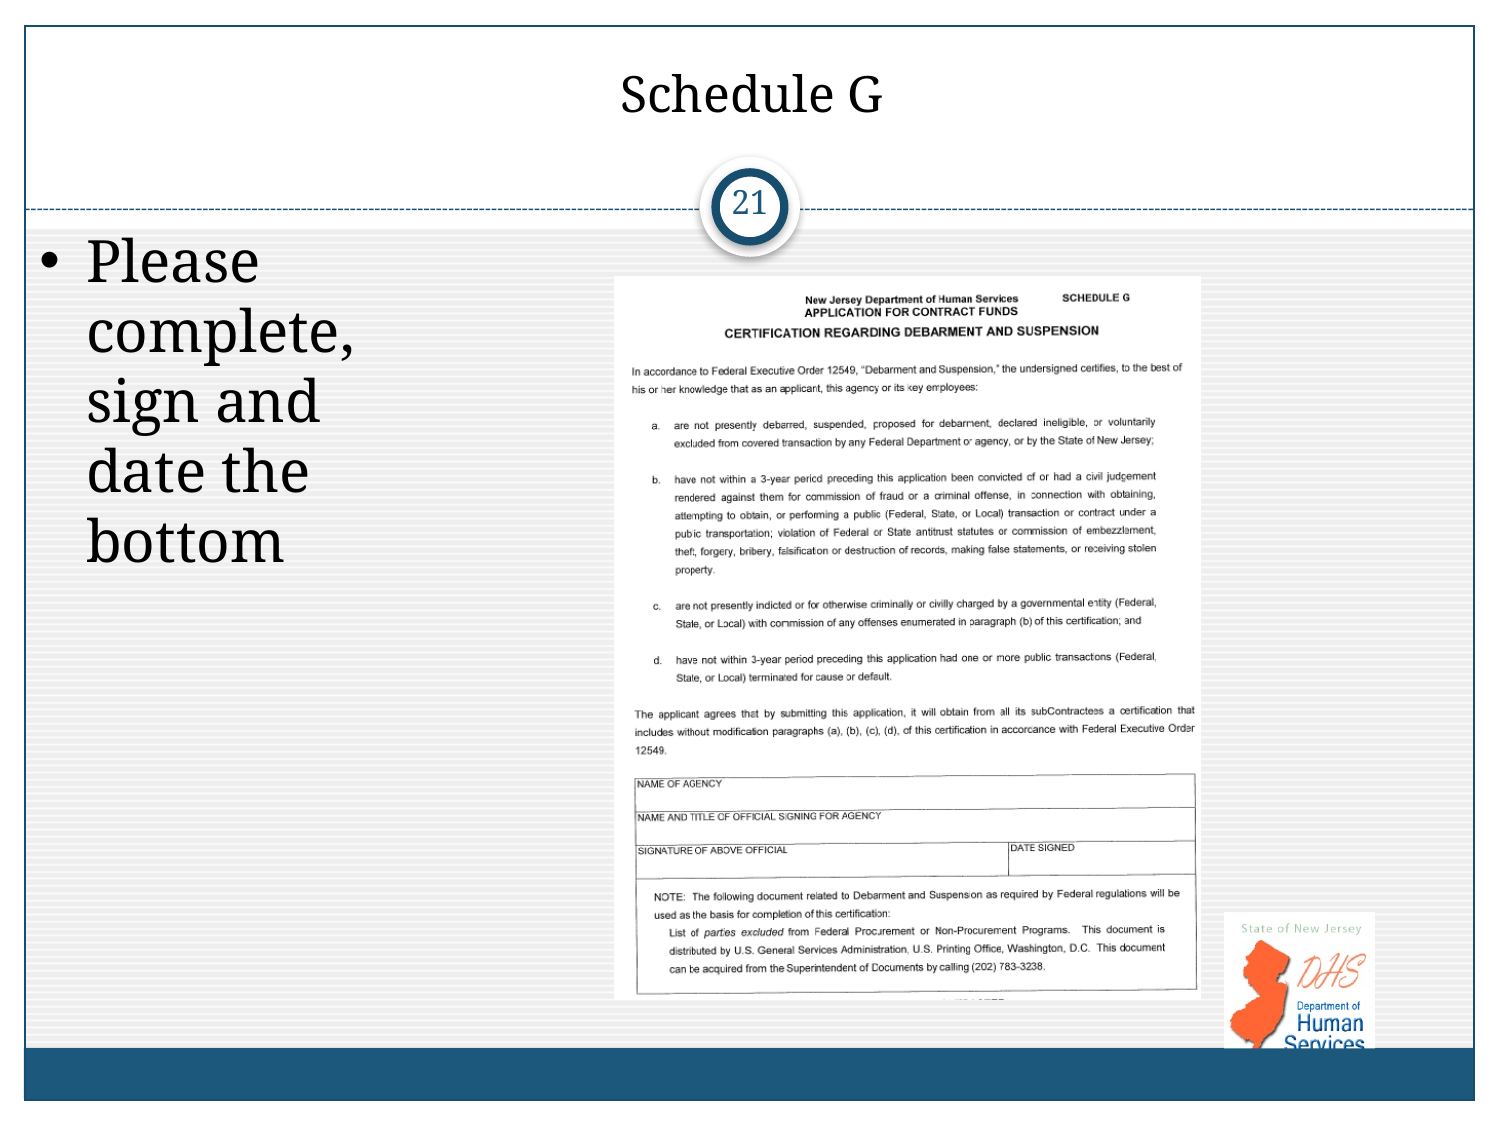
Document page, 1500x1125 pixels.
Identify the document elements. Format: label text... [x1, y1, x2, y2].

picture [614, 276, 1202, 1000]
text_box Please complete, sign and date the bottom [24, 216, 432, 627]
text_box Schedule G [102, 54, 1324, 130]
slide_number 21 [699, 167, 800, 240]
picture [1224, 912, 1375, 1048]
